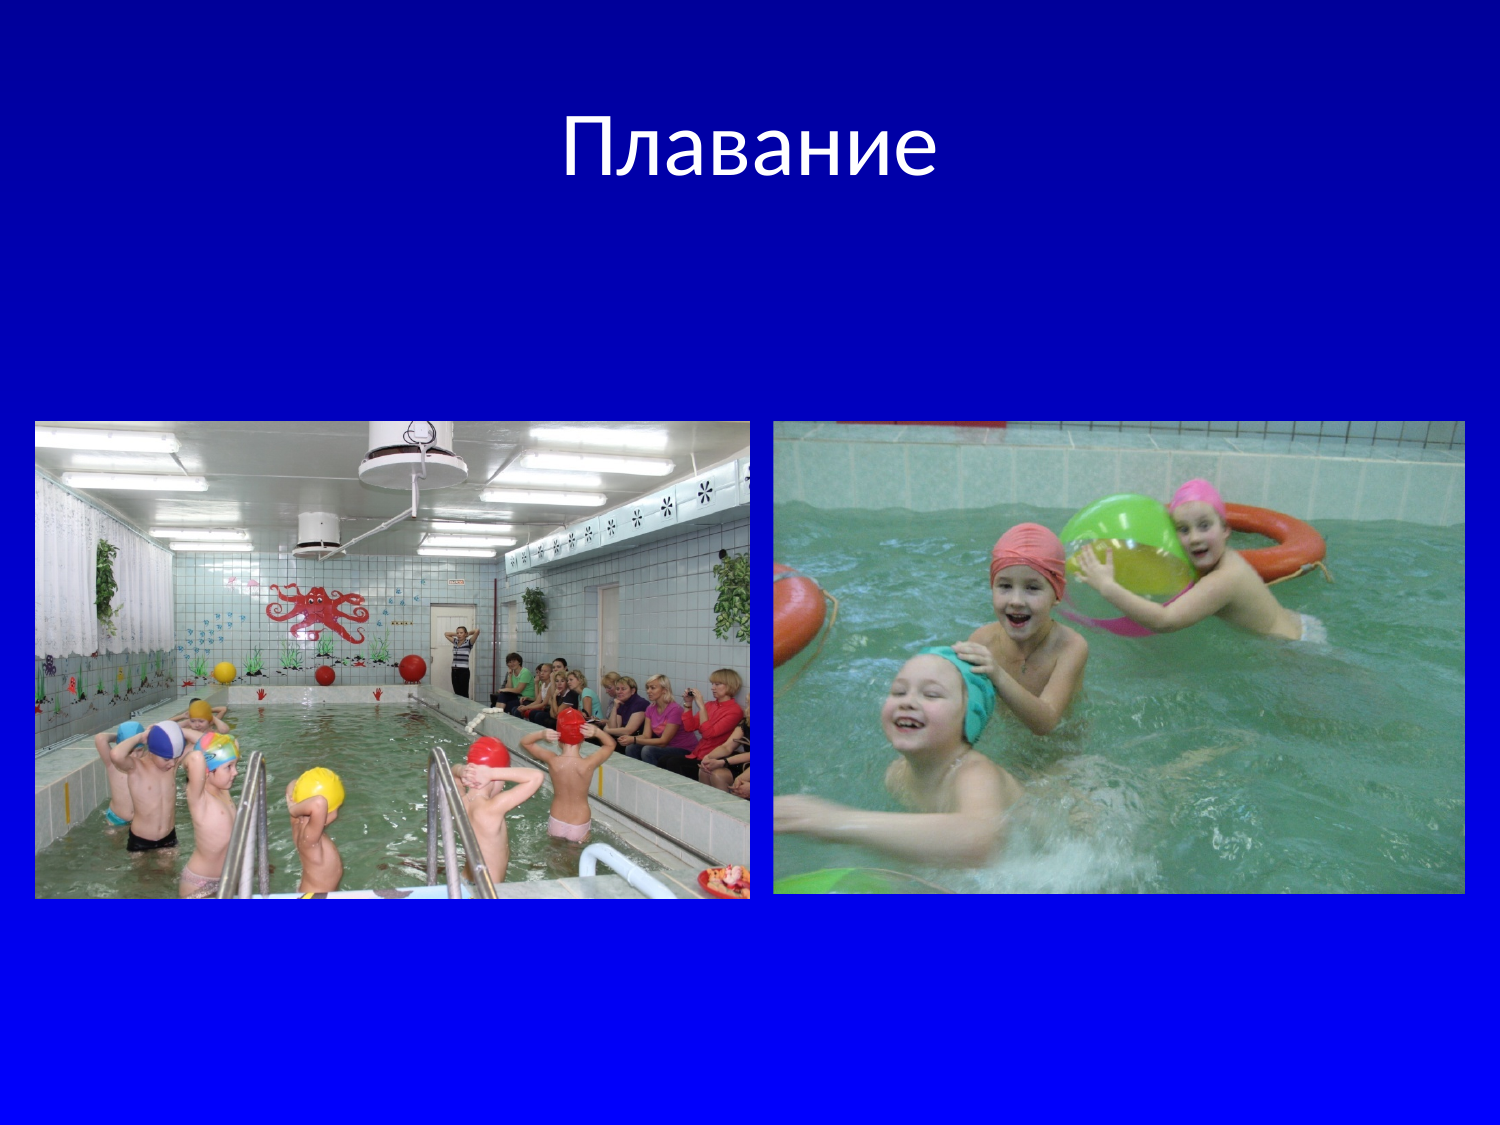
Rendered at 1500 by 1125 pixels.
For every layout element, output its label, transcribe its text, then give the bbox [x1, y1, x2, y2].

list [773, 421, 1466, 895]
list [34, 421, 751, 899]
title Плавание [75, 45, 1425, 233]
